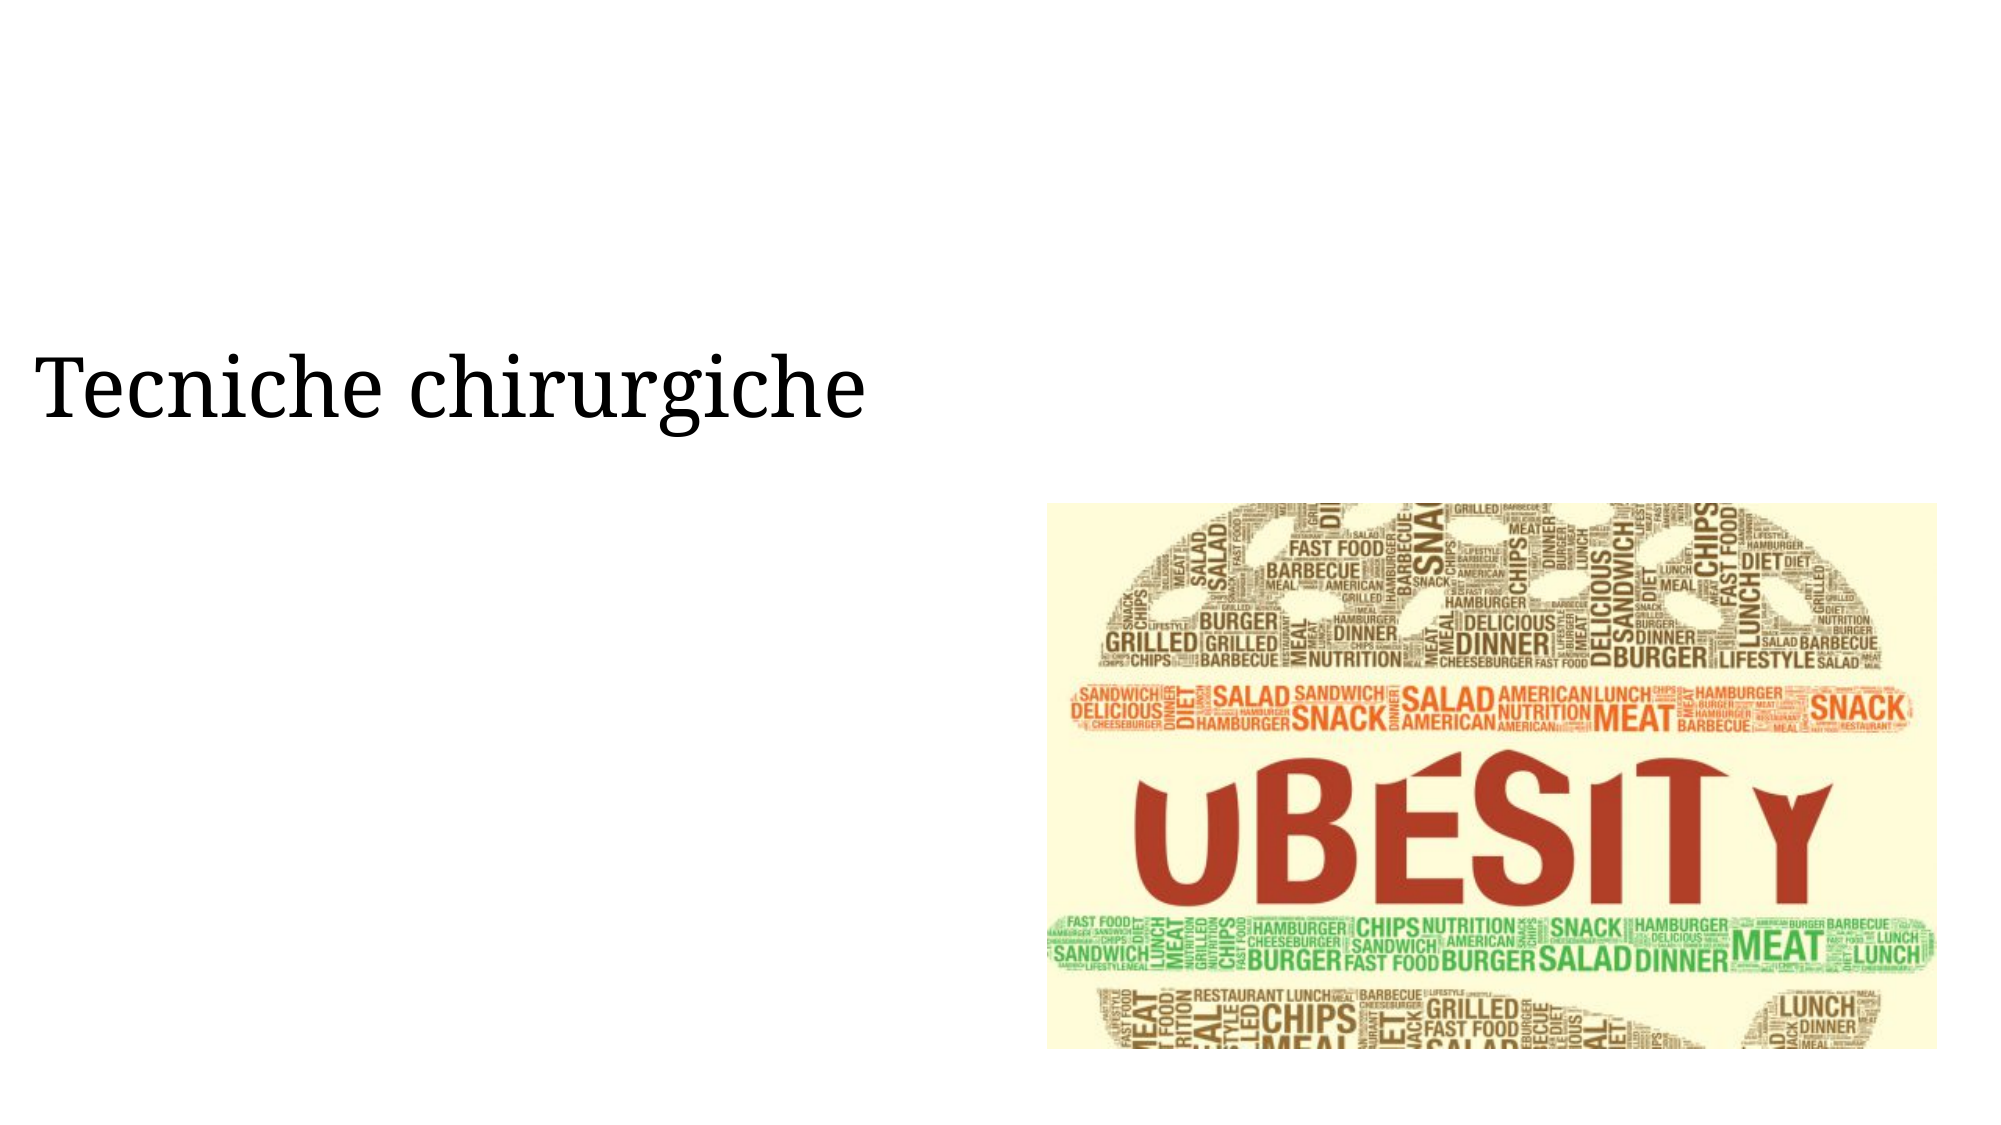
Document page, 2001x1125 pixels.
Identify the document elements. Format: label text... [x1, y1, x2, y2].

text_box Tecniche chirurgiche [19, 326, 2000, 442]
picture [1046, 503, 1937, 1049]
